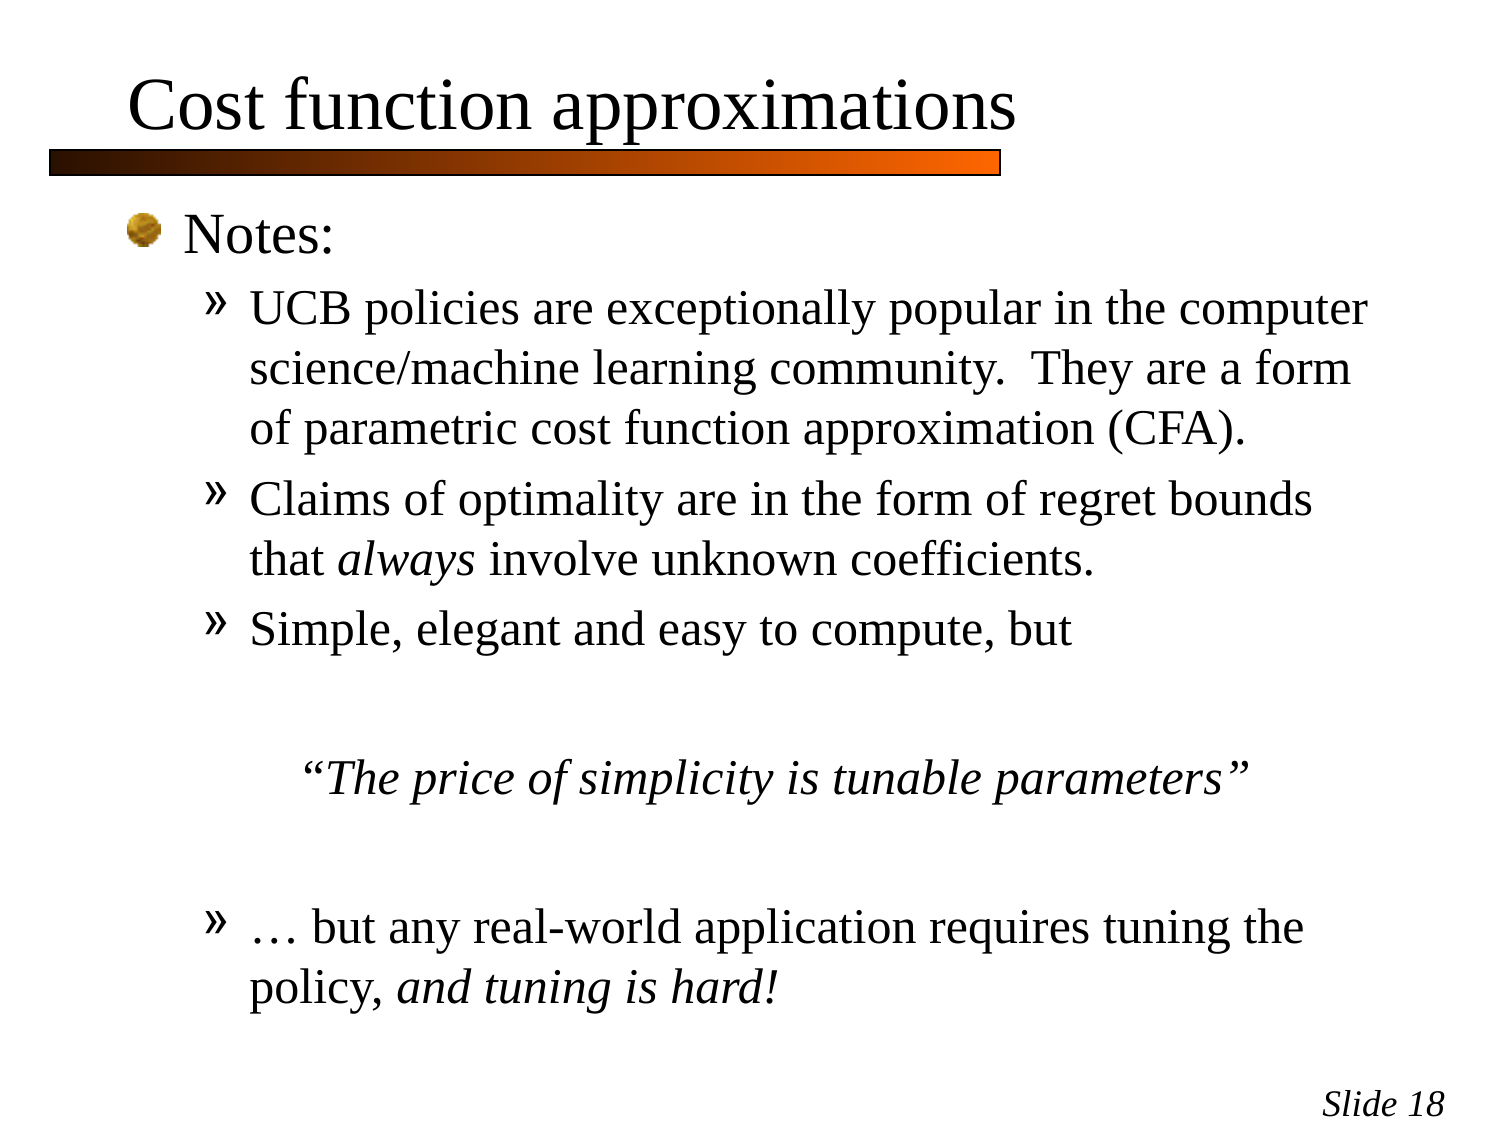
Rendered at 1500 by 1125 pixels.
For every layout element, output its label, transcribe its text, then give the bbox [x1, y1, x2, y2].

list Notes: UCB policies are exceptionally popular in the computer science/machine learning community. They are a form of parametric cost function approximation (CFA). Claims of optimality are in the form of regret bounds that always involve unknown coefficients. Simple, elegant and easy to compute, but “The price of simplicity is tunable parameters” … but any real-world application requires tuning the policy, and tuning is hard! [112, 187, 1388, 1000]
picture [127, 213, 161, 247]
title Cost function approximations [112, 50, 1388, 150]
text_box Slide 18 [1227, 1071, 1500, 1125]
